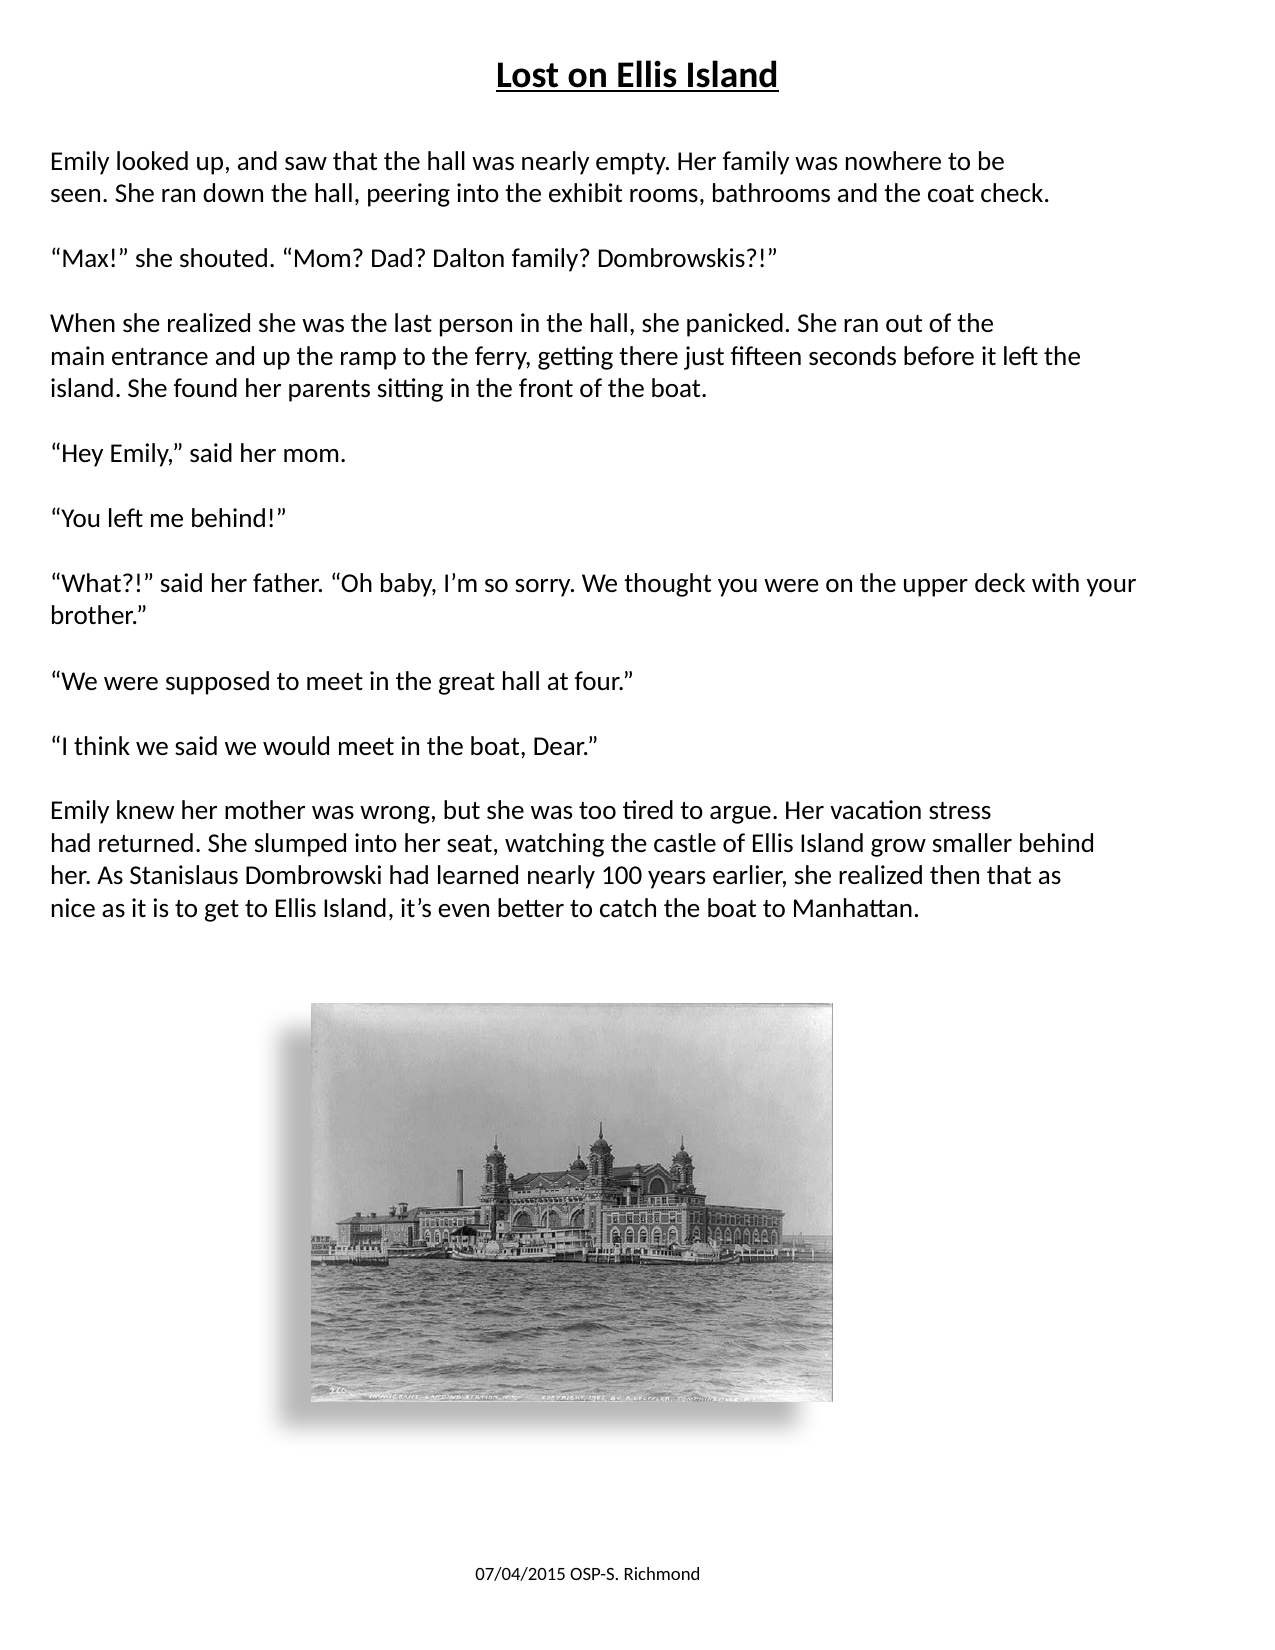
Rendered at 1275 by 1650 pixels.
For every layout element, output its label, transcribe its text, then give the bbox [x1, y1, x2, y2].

text_box Lost on Ellis Island [28, 41, 1247, 103]
picture [311, 1003, 833, 1403]
text_box Emily looked up, and saw that the hall was nearly empty. Her family was nowhere to be seen. She ran down the hall, peering into the exhibit rooms, bathrooms and the coat check. “Max!” she shouted. “Mom? Dad? Dalton family? Dombrowskis?!” When she realized she was the last person in the hall, she panicked. She ran out of the main entrance and up the ramp to the ferry, getting there just fifteen seconds before it left the island. She found her parents sitting in the front of the boat. “Hey Emily,” said her mom. “You left me behind!” “What?!” said her father. “Oh baby, I’m so sorry. We thought you were on the upper deck with your brother.” “We were supposed to meet in the great hall at four.” “I think we said we would meet in the boat, Dear.” Emily knew her mother was wrong, but she was too tired to argue. Her vacation stress had returned. She slumped into her seat, watching the castle of Ellis Island grow smaller behind her. As Stanislaus Dombrowski had learned nearly 100 years earlier, she realized then that as nice as it is to get to Ellis Island, it’s even better to catch the boat to Manhattan. [33, 102, 1252, 964]
